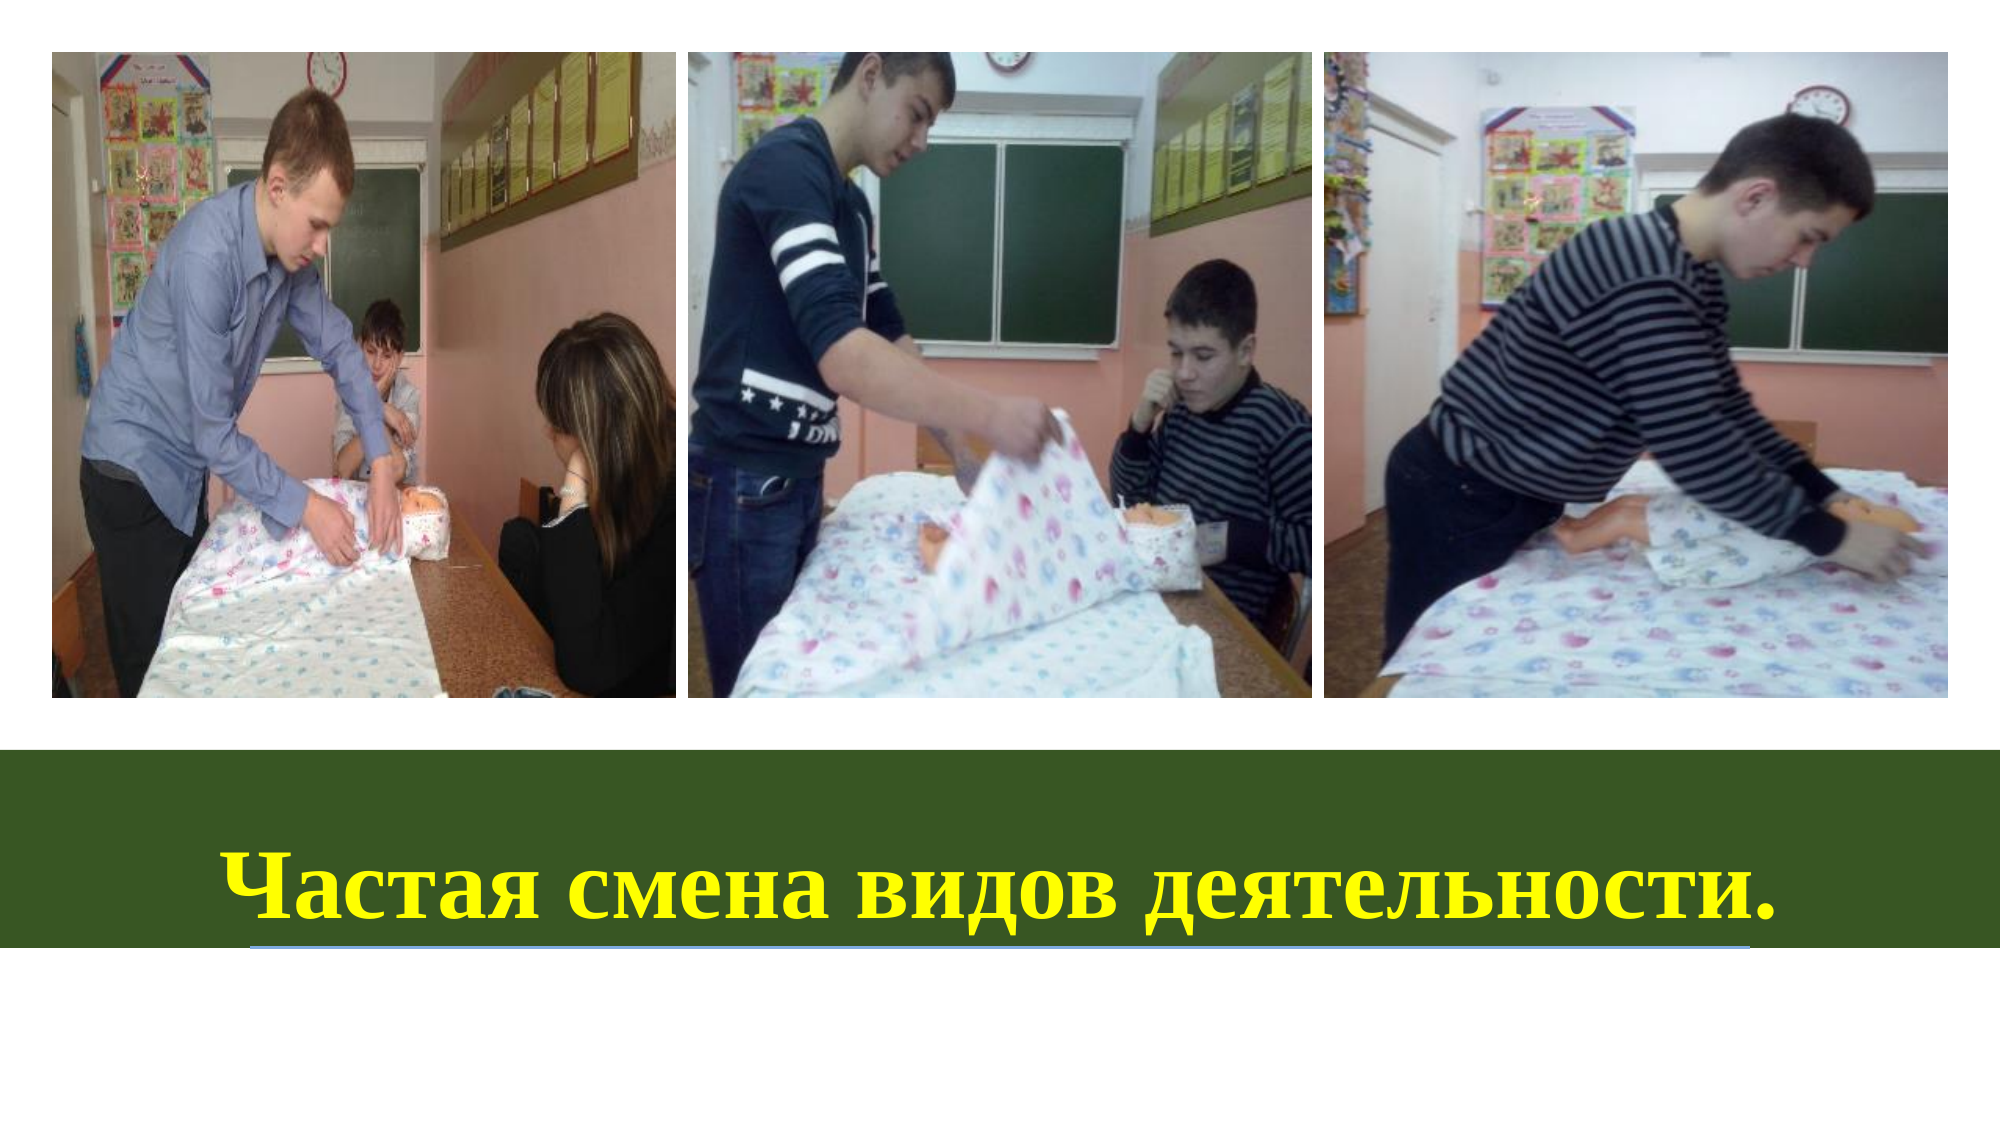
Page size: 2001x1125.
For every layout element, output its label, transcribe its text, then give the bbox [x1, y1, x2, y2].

picture [688, 52, 1312, 698]
title Частая смена видов деятельности. [0, 749, 2000, 948]
picture [1324, 52, 1948, 698]
picture [52, 52, 676, 698]
